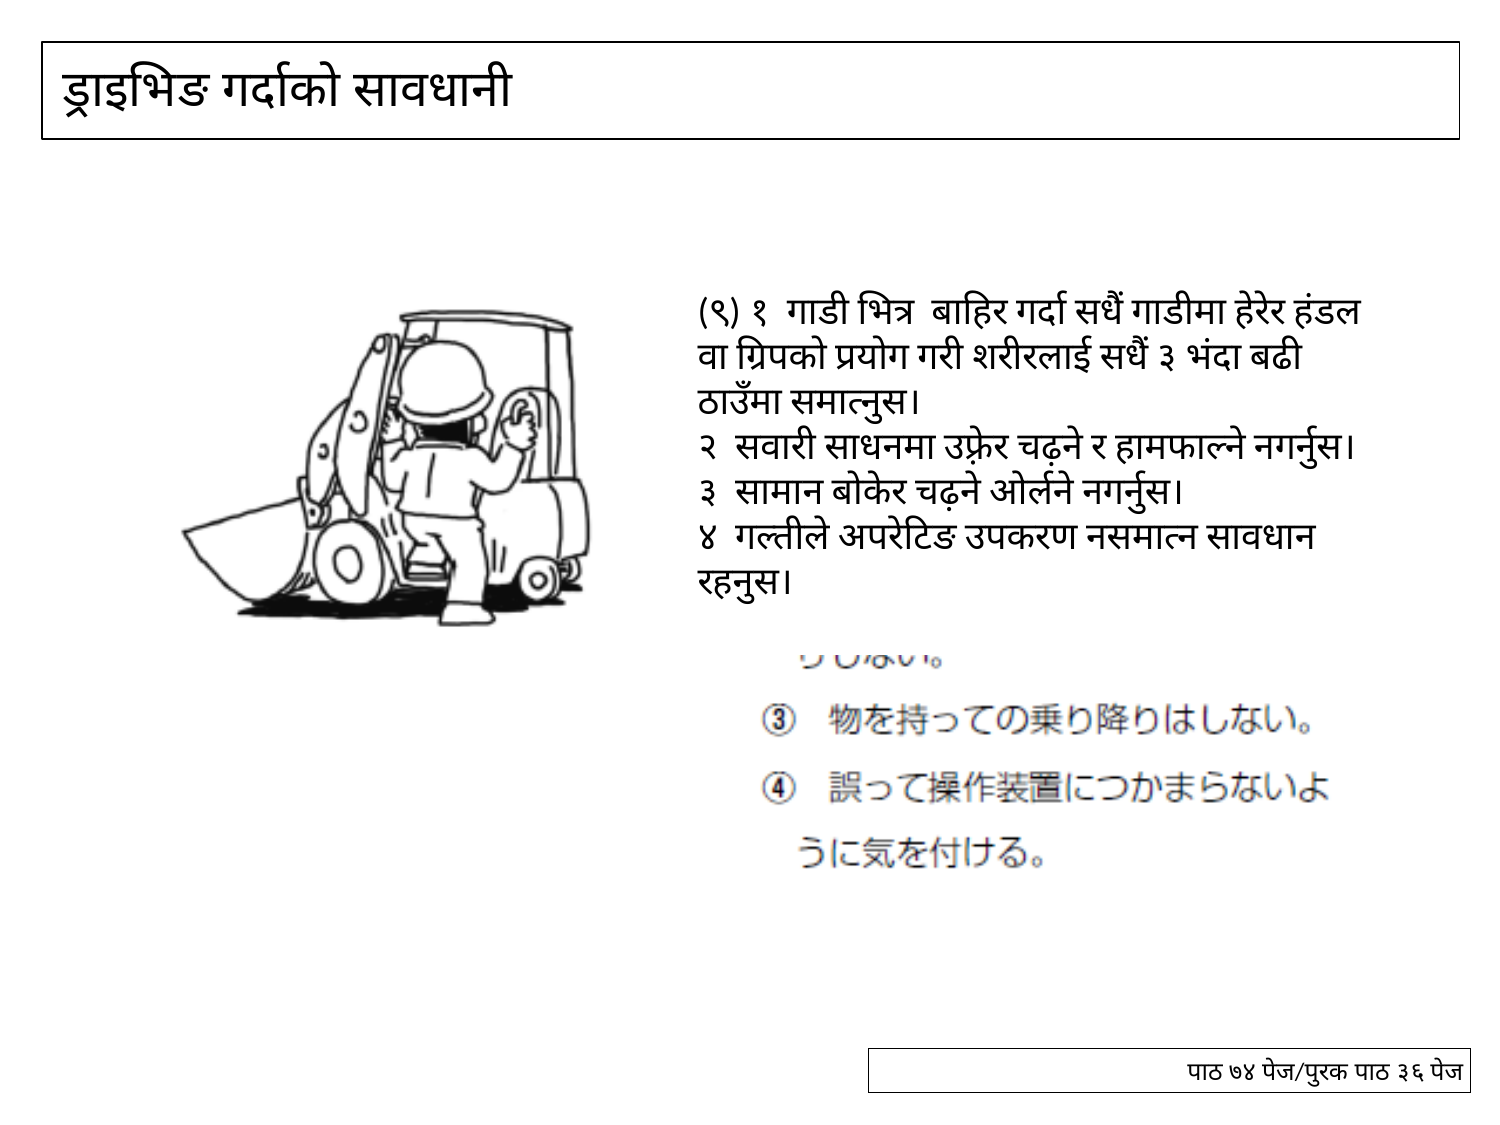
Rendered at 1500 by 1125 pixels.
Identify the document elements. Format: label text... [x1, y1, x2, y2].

text_box पाठ ७४ पेज/पुरक पाठ ३६ पेज [868, 1048, 1471, 1093]
picture [154, 237, 1372, 927]
title ड्राइभिङ गर्दाको सावधानी [41, 41, 1460, 140]
